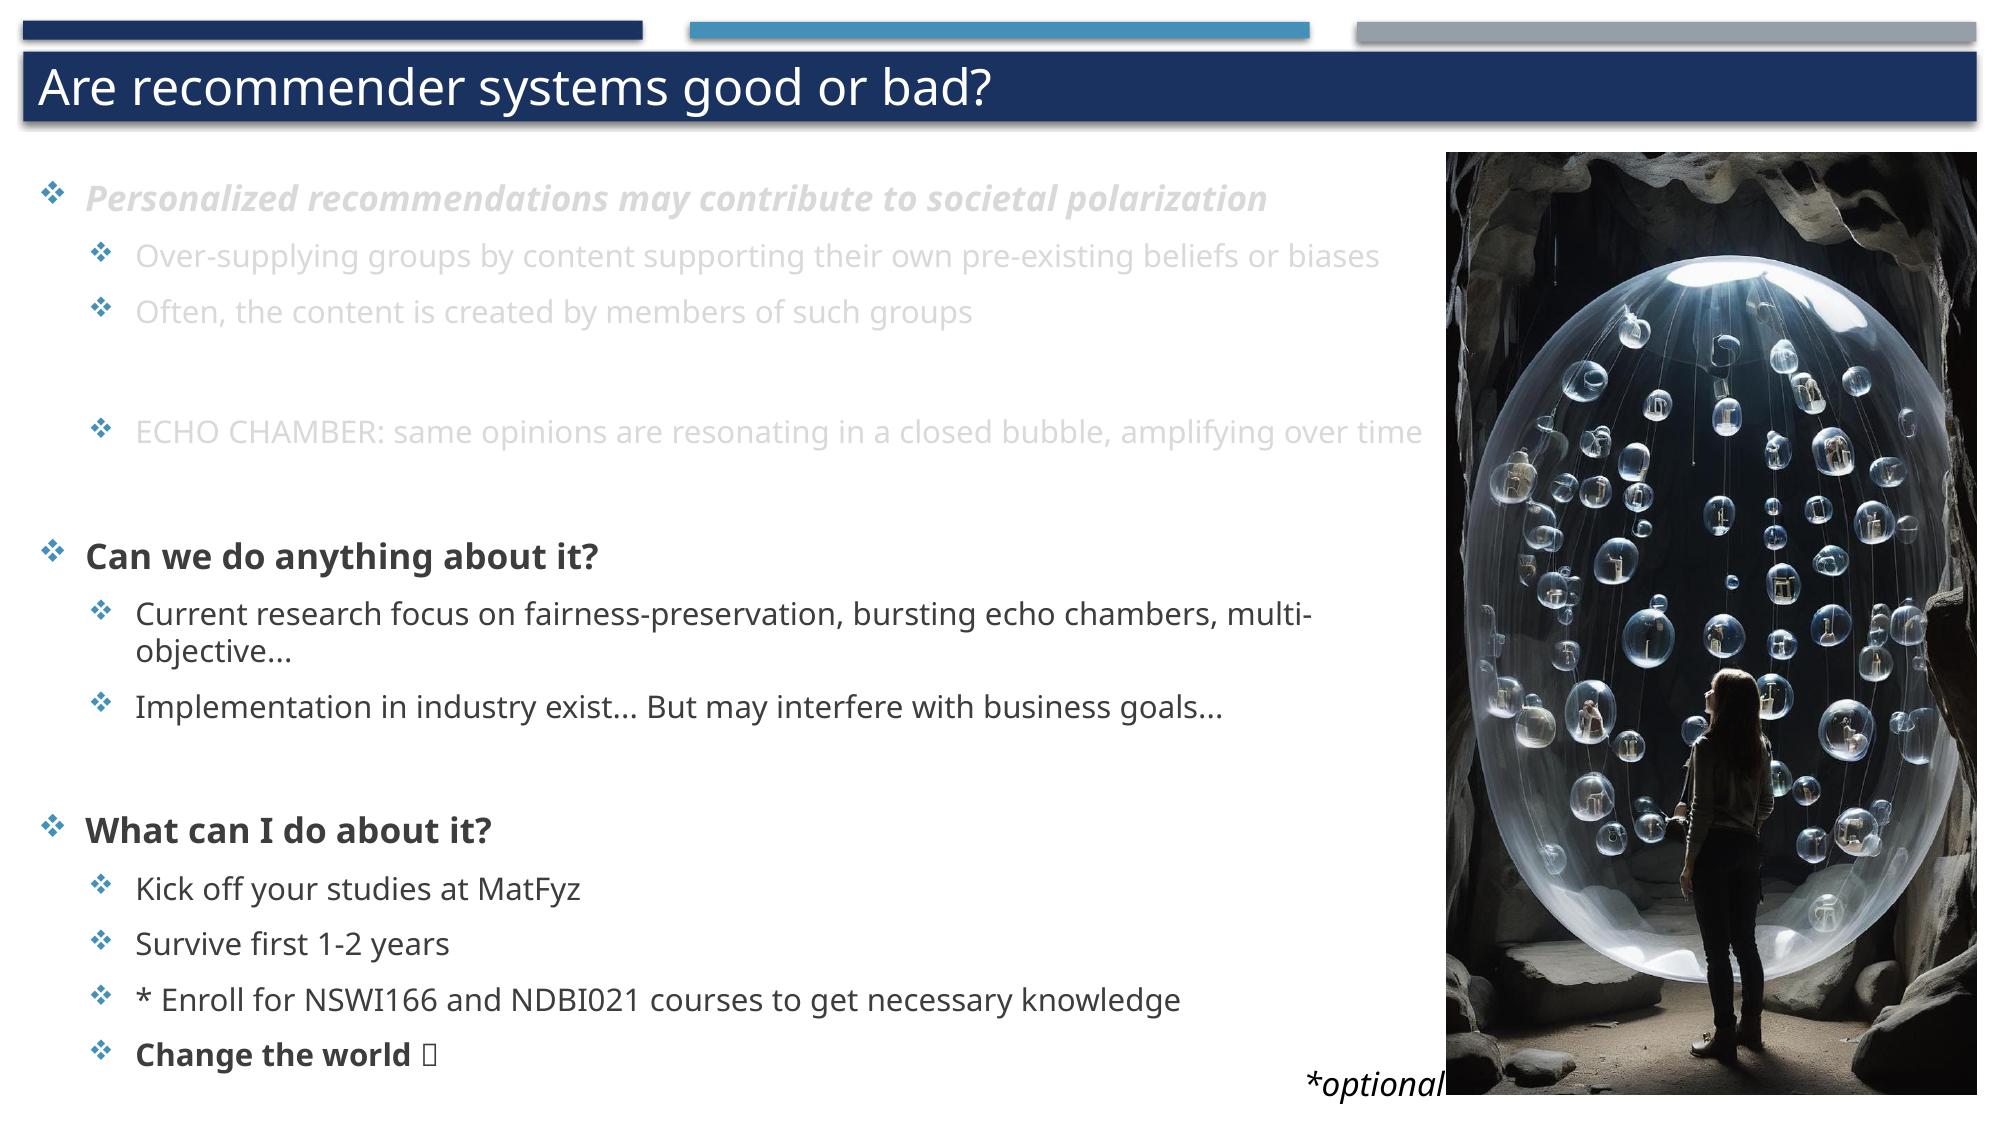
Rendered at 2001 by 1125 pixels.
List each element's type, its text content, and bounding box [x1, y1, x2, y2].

text_box *optional [1288, 1055, 1460, 1110]
picture [1446, 152, 1977, 1096]
title Are recommender systems good or bad? [23, 53, 1977, 124]
list Personalized recommendations may contribute to societal polarization Over-supplying groups by content supporting their own pre-existing beliefs or biases Often, the content is created by members of such groups ECHO CHAMBER: same opinions are resonating in a closed bubble, amplifying over time Can we do anything about it? Current research focus on fairness-preservation, bursting echo chambers, multi-objective... Implementation in industry exist... But may interfere with business goals... What can I do about it? Kick off your studies at MatFyz Survive first 1-2 years * Enroll for NSWI166 and NDBI021 courses to get necessary knowledge Change the world  [23, 168, 1440, 1110]
